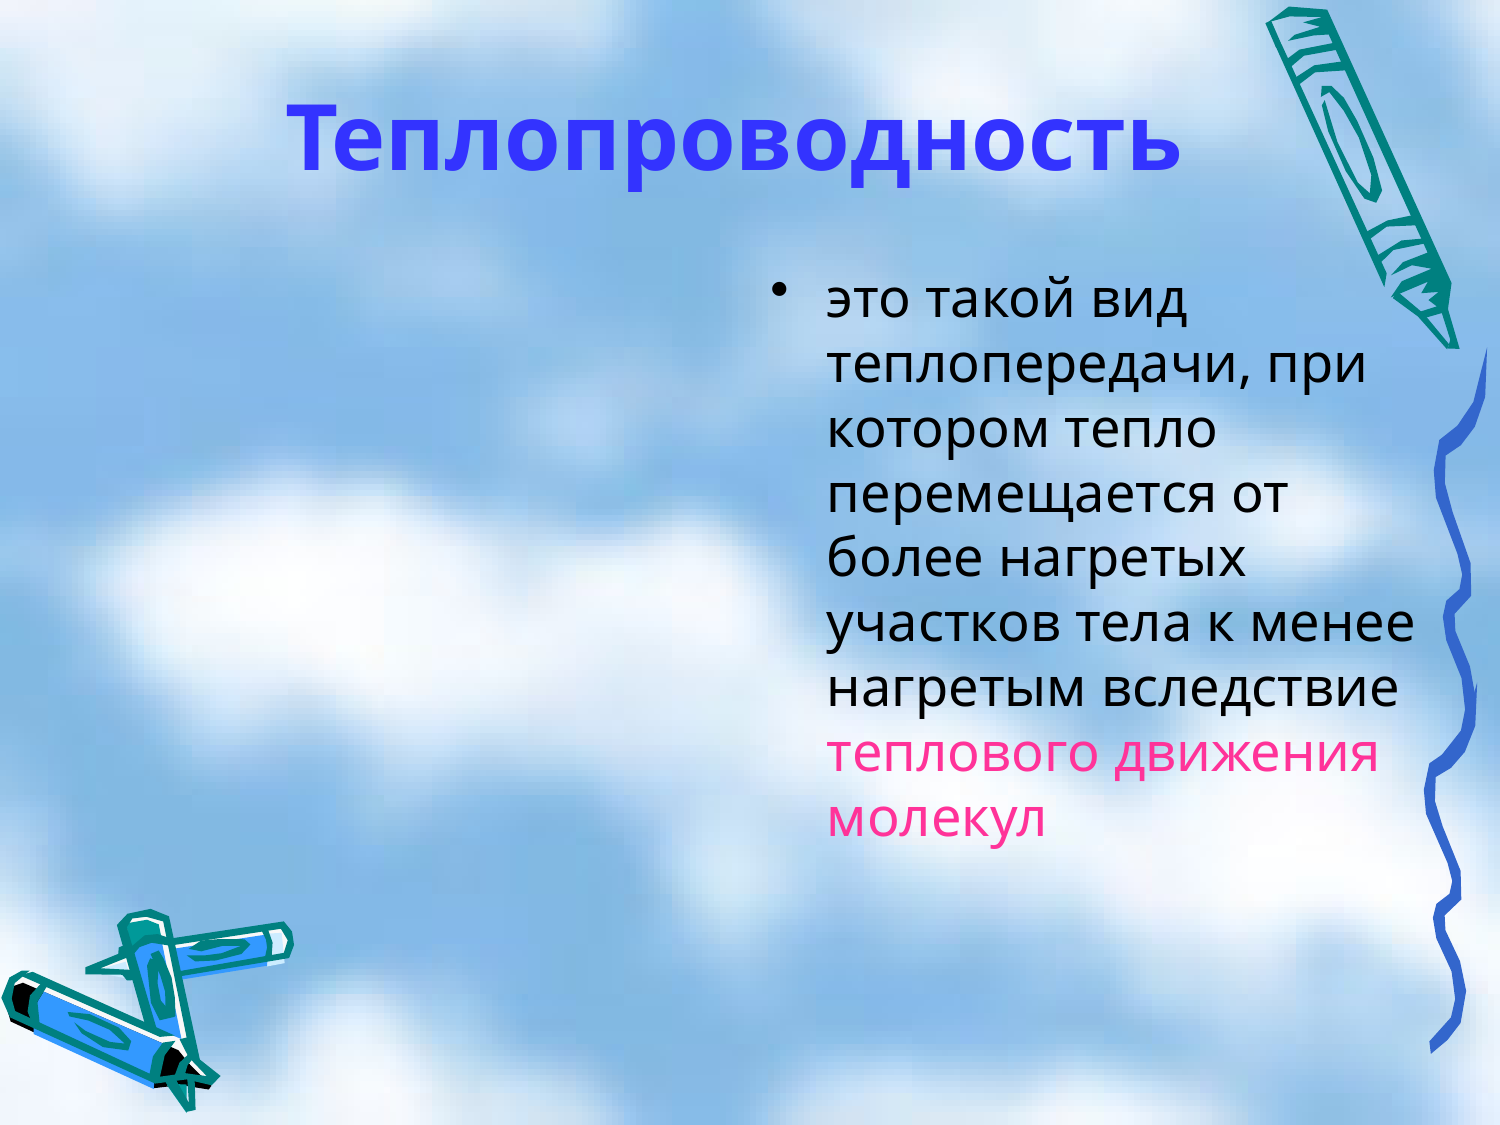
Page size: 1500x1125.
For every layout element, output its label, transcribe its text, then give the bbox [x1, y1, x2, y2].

list это такой вид теплопередачи, при котором тепло перемещается от более нагретых участков тела к менее нагретым вследствие теплового движения молекул [755, 255, 1459, 965]
title Теплопроводность [174, 71, 1294, 197]
picture [0, 0, 1500, 1125]
